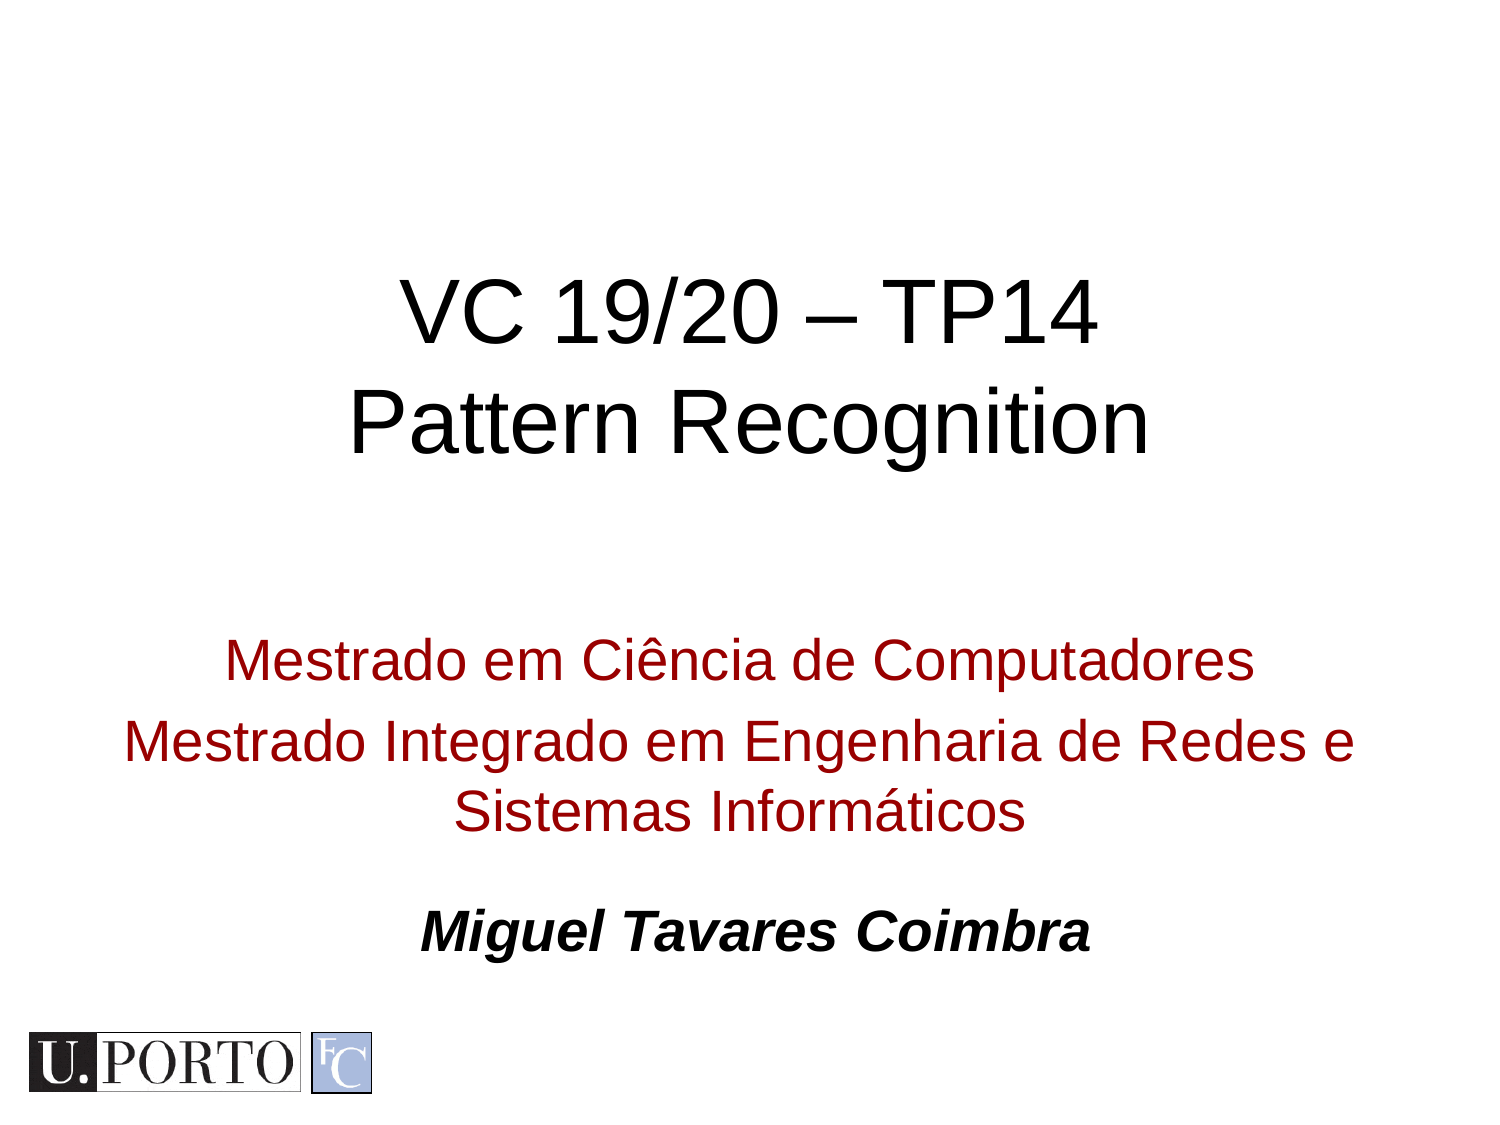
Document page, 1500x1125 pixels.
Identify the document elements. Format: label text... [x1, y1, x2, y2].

picture [313, 1071, 371, 1092]
text_box VC 19/20 – TP14 Pattern Recognition [112, 148, 1388, 575]
text_box Mestrado em Ciência de Computadores Mestrado Integrado em Engenharia de Redes e Sistemas Informáticos [88, 614, 1393, 898]
picture [29, 1032, 301, 1092]
text_box Miguel Tavares Coimbra [231, 885, 1282, 1071]
